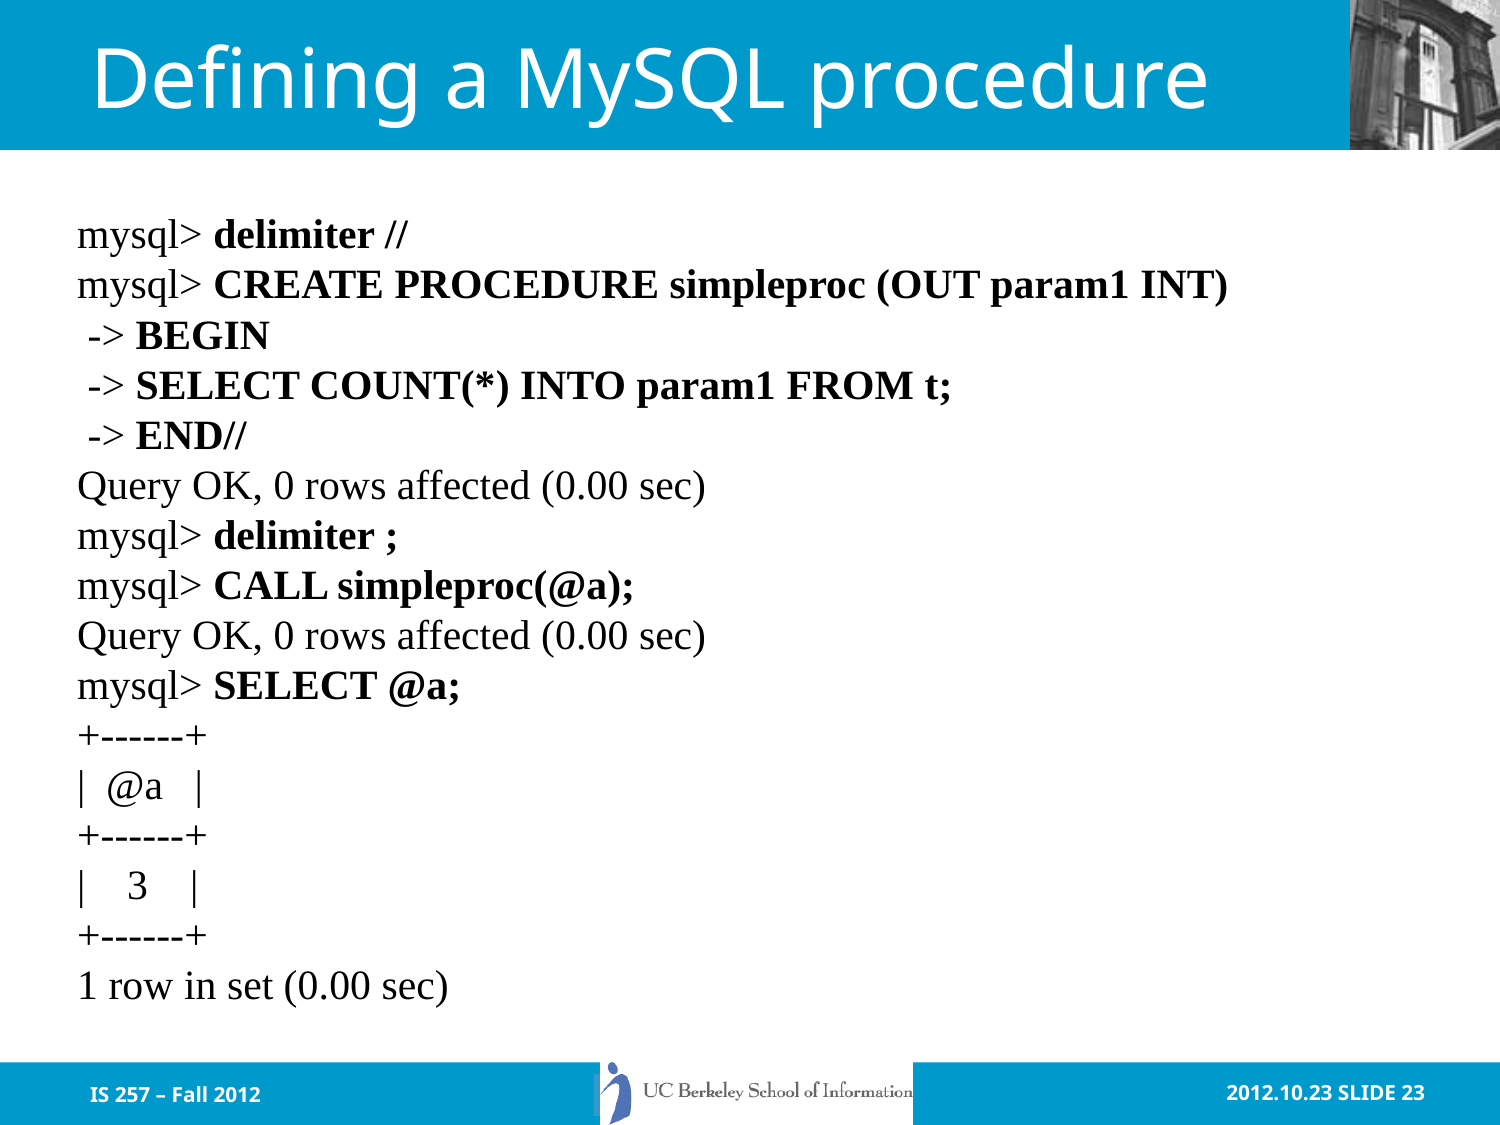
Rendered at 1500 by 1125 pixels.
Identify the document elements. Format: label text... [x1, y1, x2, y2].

picture [1351, 0, 1500, 150]
picture [594, 1062, 912, 1125]
slide_number IS 257 – Fall 2012 [75, 1062, 388, 1125]
title Defining a MySQL procedure [75, 0, 1350, 150]
text_box mysql> delimiter // mysql> CREATE PROCEDURE simpleproc (OUT param1 INT) -> BEGIN -> SELECT COUNT(*) INTO param1 FROM t; -> END// Query OK, 0 rows affected (0.00 sec) mysql> delimiter ; mysql> CALL simpleproc(@a); Query OK, 0 rows affected (0.00 sec) mysql> SELECT @a; +------+ | @a | +------+ | 3 | +------+ 1 row in set (0.00 sec) [62, 199, 1325, 1015]
